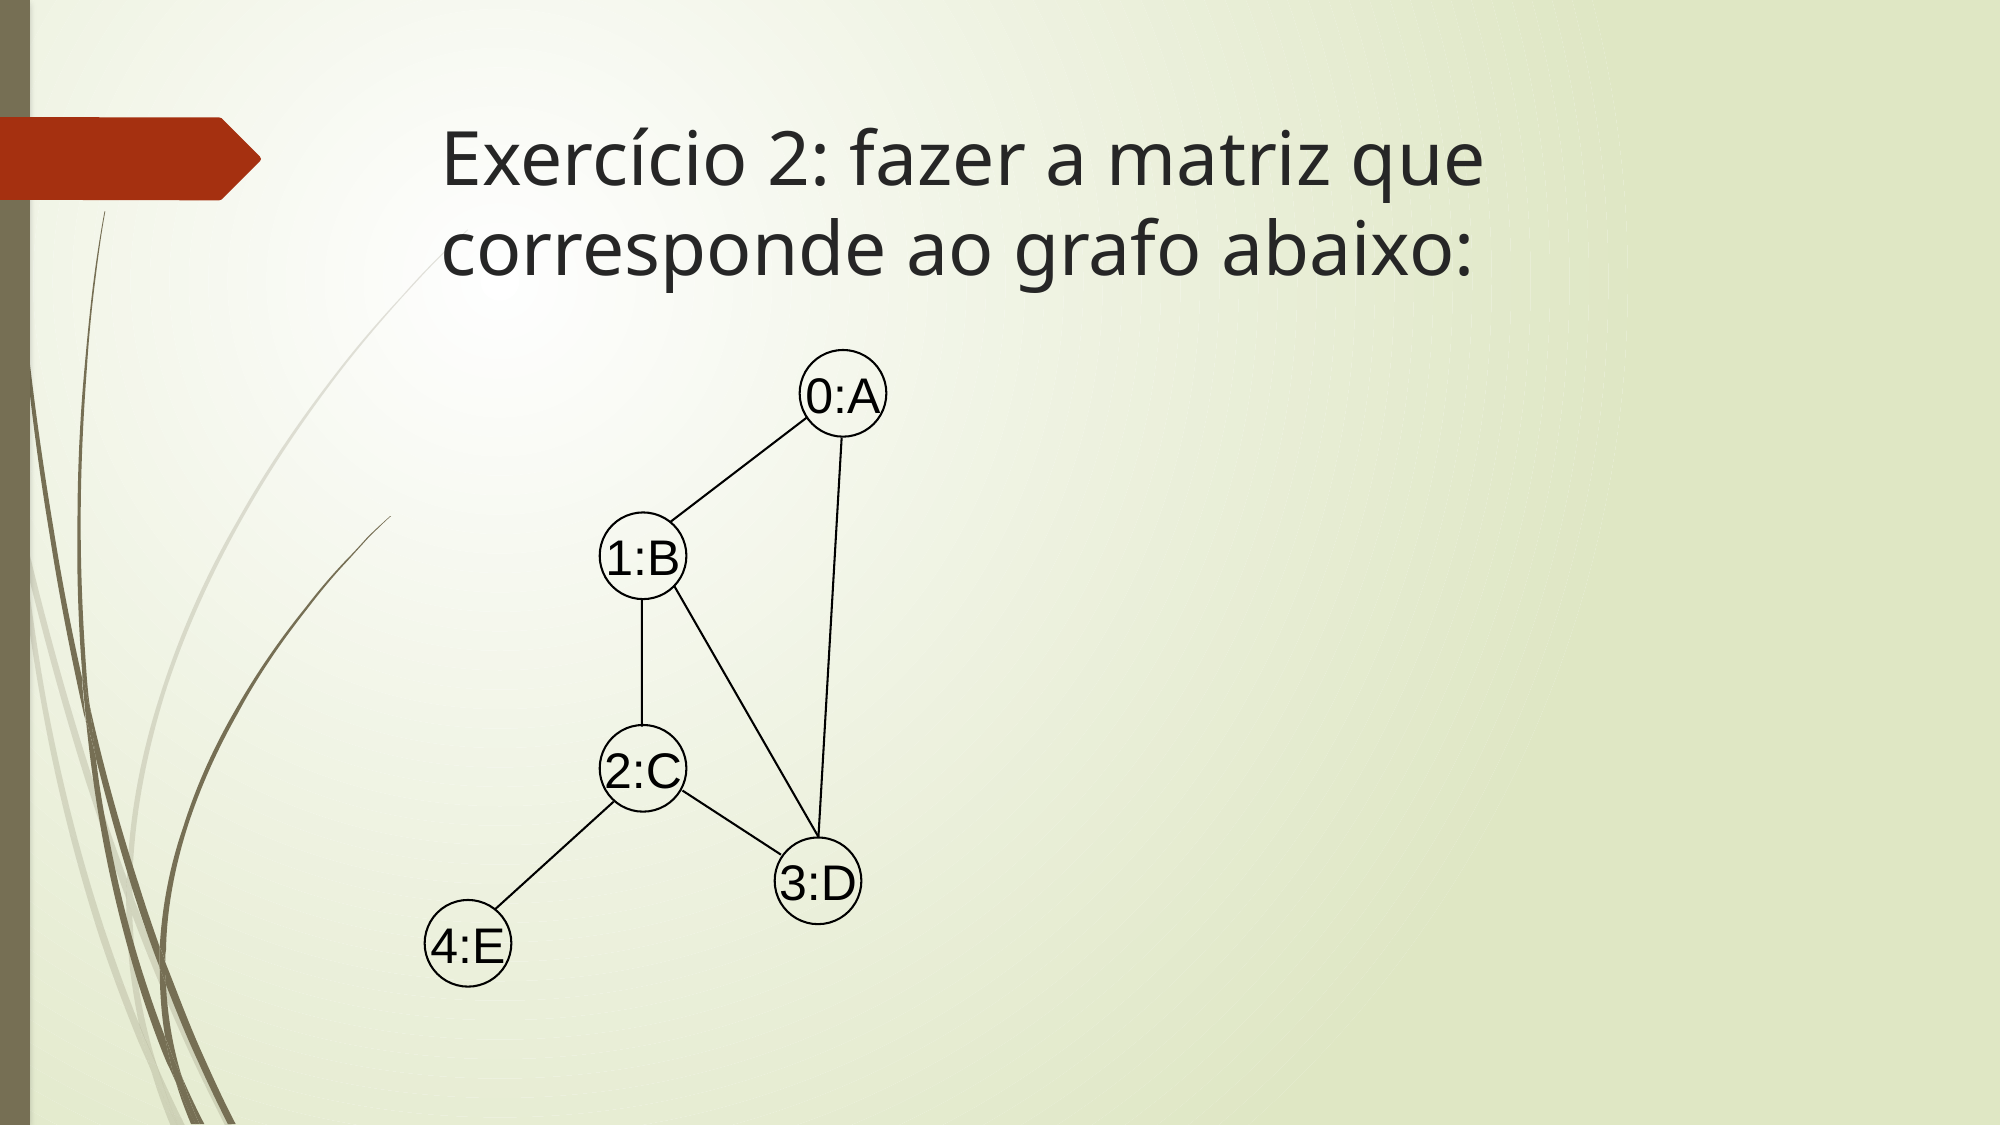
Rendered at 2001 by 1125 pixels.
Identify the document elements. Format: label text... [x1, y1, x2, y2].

text_box 1:B [599, 512, 687, 600]
title Exercício 2: fazer a matriz que corresponde ao grafo abaixo: [425, 102, 1888, 313]
text_box 2:C [599, 724, 687, 812]
text_box 0:A [799, 349, 887, 437]
text_box 3:D [774, 837, 862, 925]
text_box 4:E [424, 899, 512, 987]
